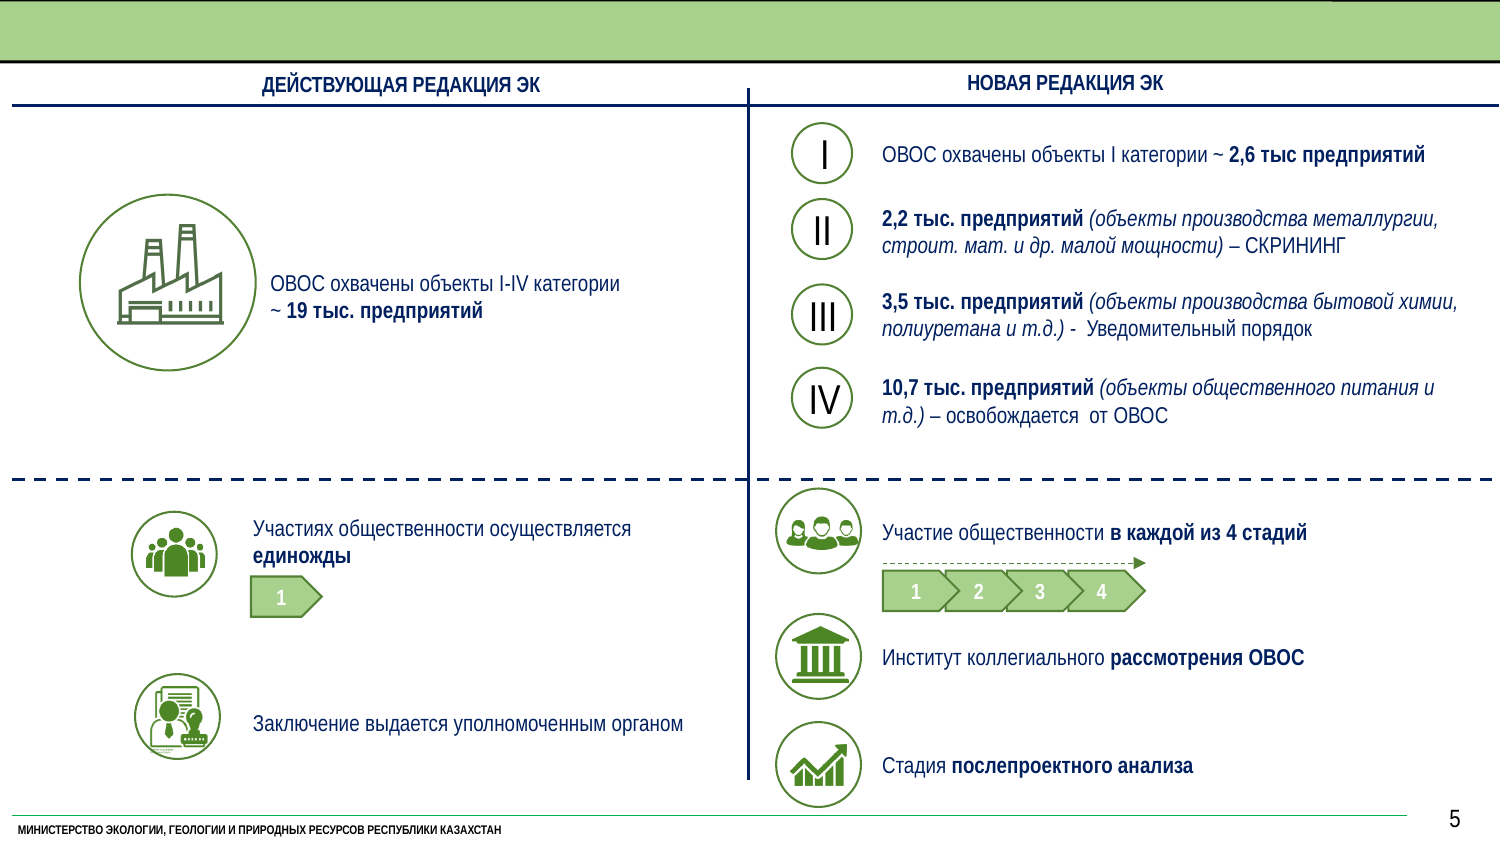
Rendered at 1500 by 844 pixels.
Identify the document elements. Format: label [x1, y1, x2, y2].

picture [782, 493, 861, 572]
picture [105, 210, 235, 341]
picture [792, 626, 849, 683]
text_box [134, 674, 220, 759]
picture [790, 744, 847, 787]
picture [146, 522, 205, 581]
text_box [0, 0, 1500, 841]
